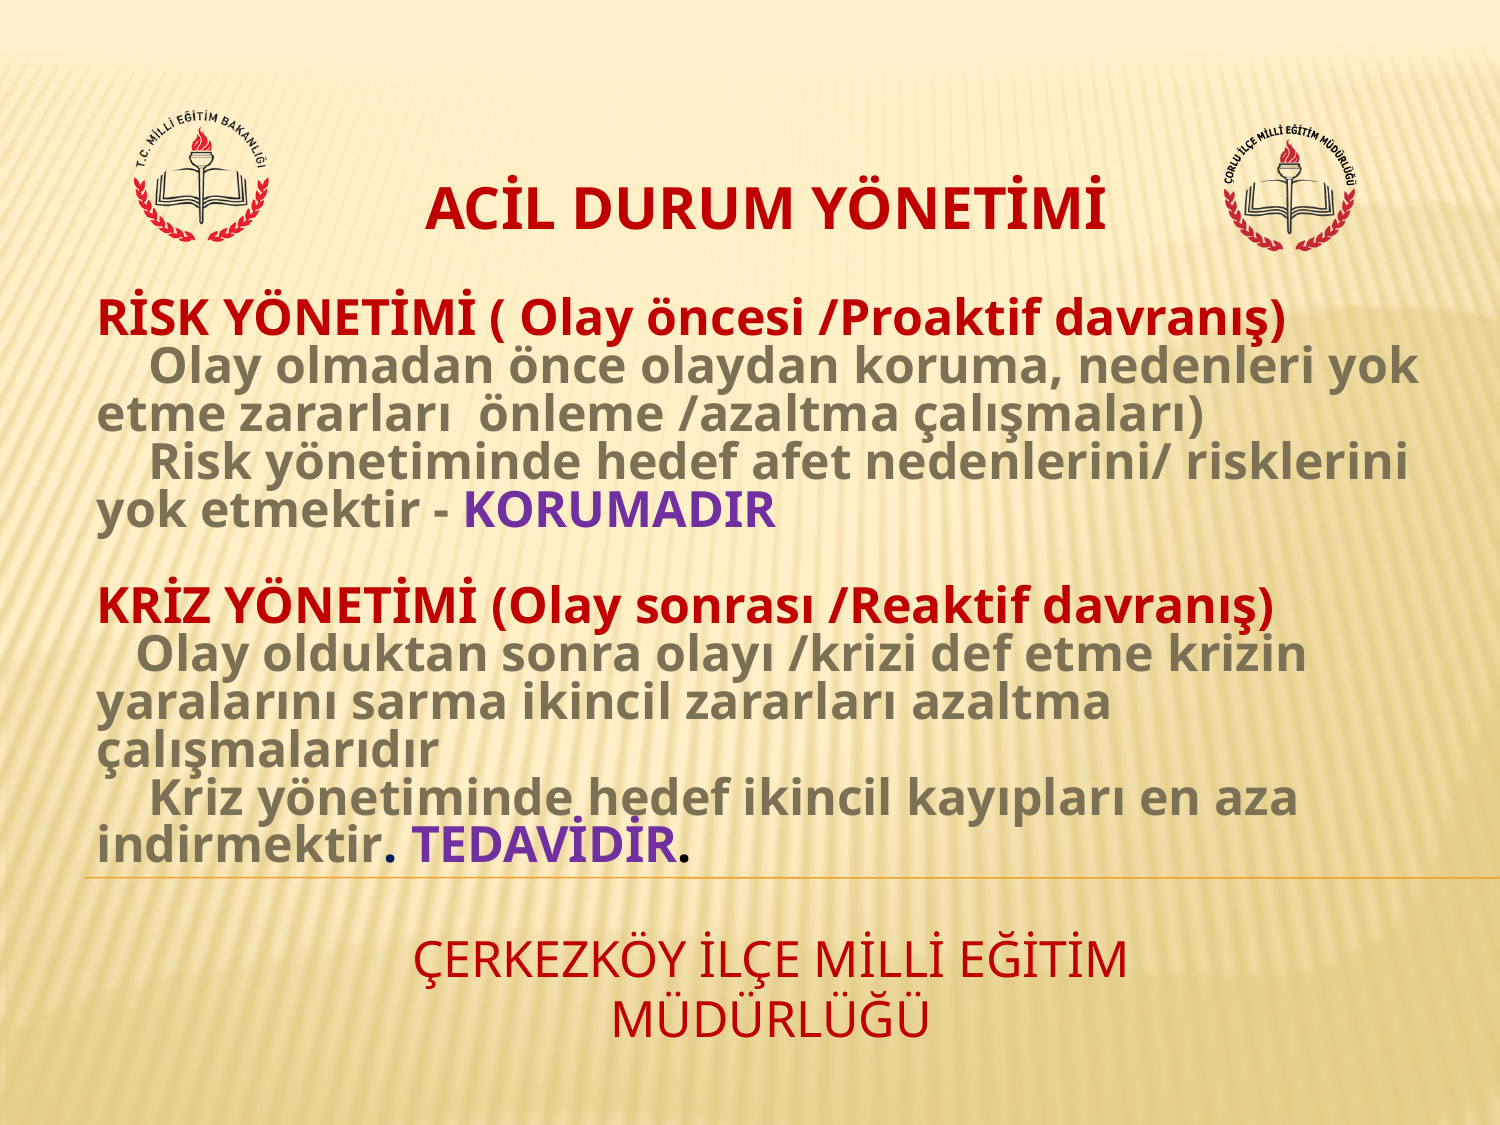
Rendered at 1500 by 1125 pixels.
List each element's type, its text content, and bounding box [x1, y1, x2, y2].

text_box ACİL DURUM YÖNETİMİ [410, 164, 1125, 249]
picture [128, 105, 274, 250]
picture [1218, 117, 1360, 259]
subtitle ÇERKEZKÖY İLÇE MİLLİ EĞİTİM MÜDÜRLÜĞÜ [246, 949, 1297, 1055]
text_box RİSK YÖNETİMİ ( Olay öncesi /Proaktif davranış) Olay olmadan önce olaydan koruma, nedenleri yok etme zararları önleme /azaltma çalışmaları) Risk yönetiminde hedef afet nedenlerini/ risklerini yok etmektir - KORUMADIR KRİZ YÖNETİMİ (Olay sonrası /Reaktif davranış) Olay olduktan sonra olayı /krizi def etme krizin yaralarını sarma ikincil zararları azaltma çalışmalarıdır Kriz yönetiminde hedef ikincil kayıpları en aza indirmektir. TEDAVİDİR. [82, 289, 1454, 880]
